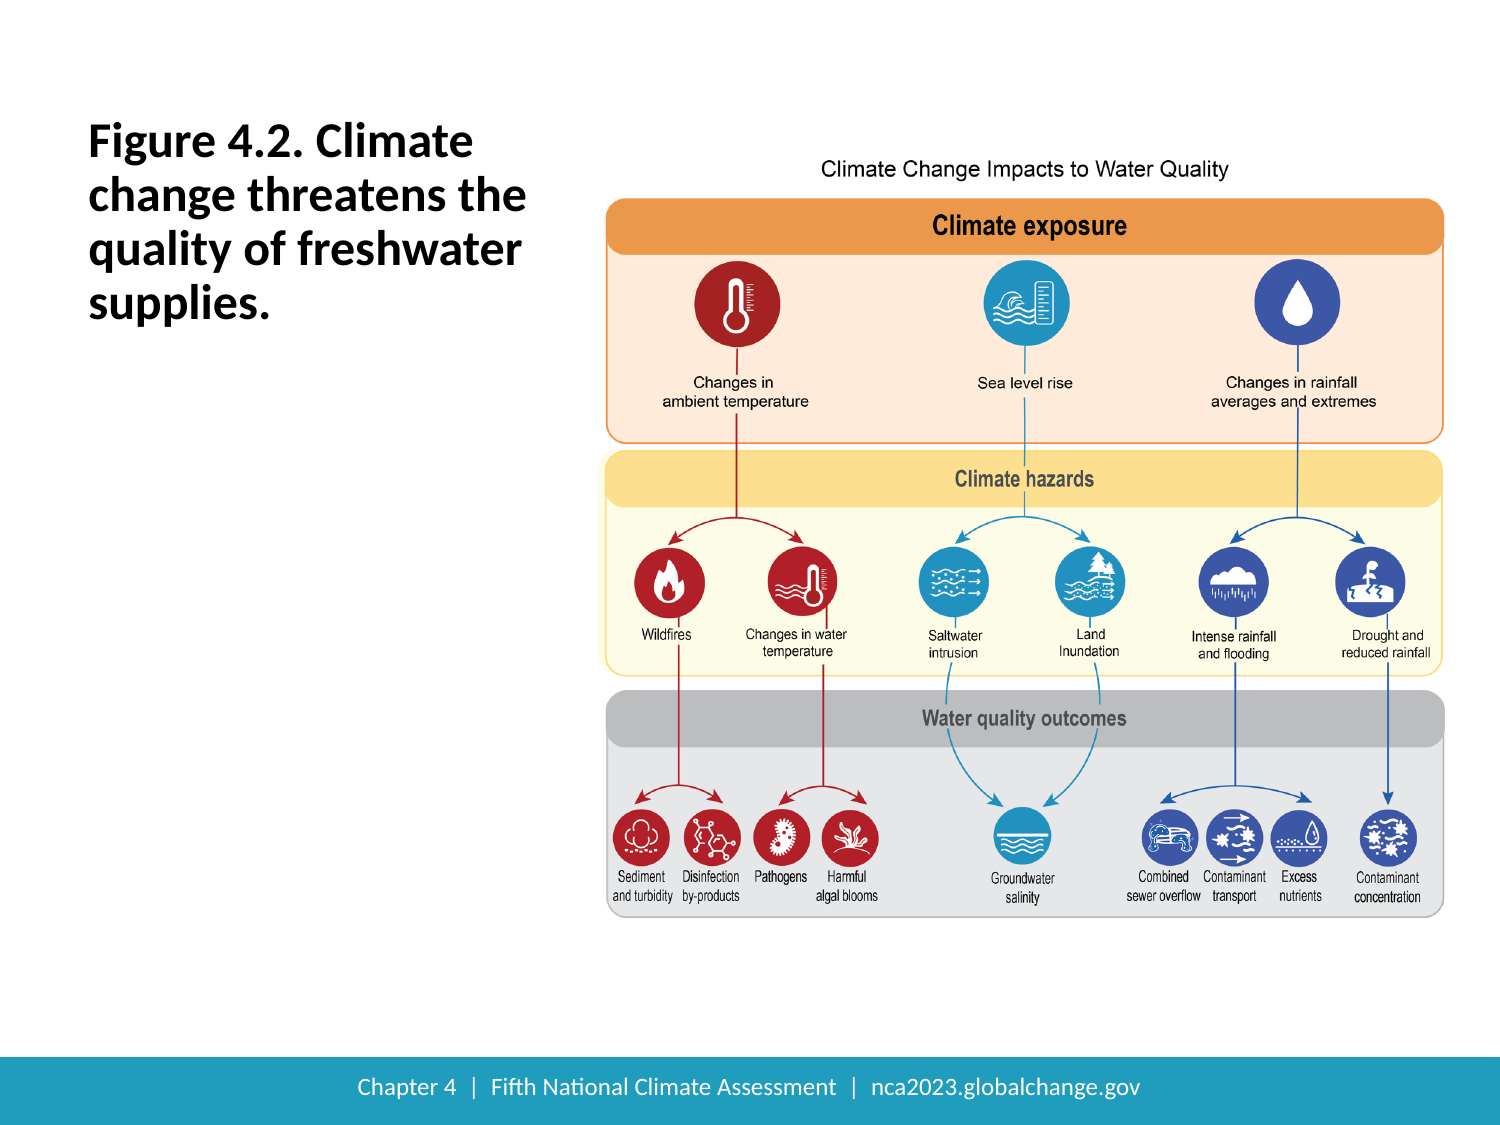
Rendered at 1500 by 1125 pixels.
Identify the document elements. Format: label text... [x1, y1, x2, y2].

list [596, 157, 1454, 935]
title Figure 4.2. Climate change threatens the quality of freshwater supplies. [72, 73, 559, 339]
